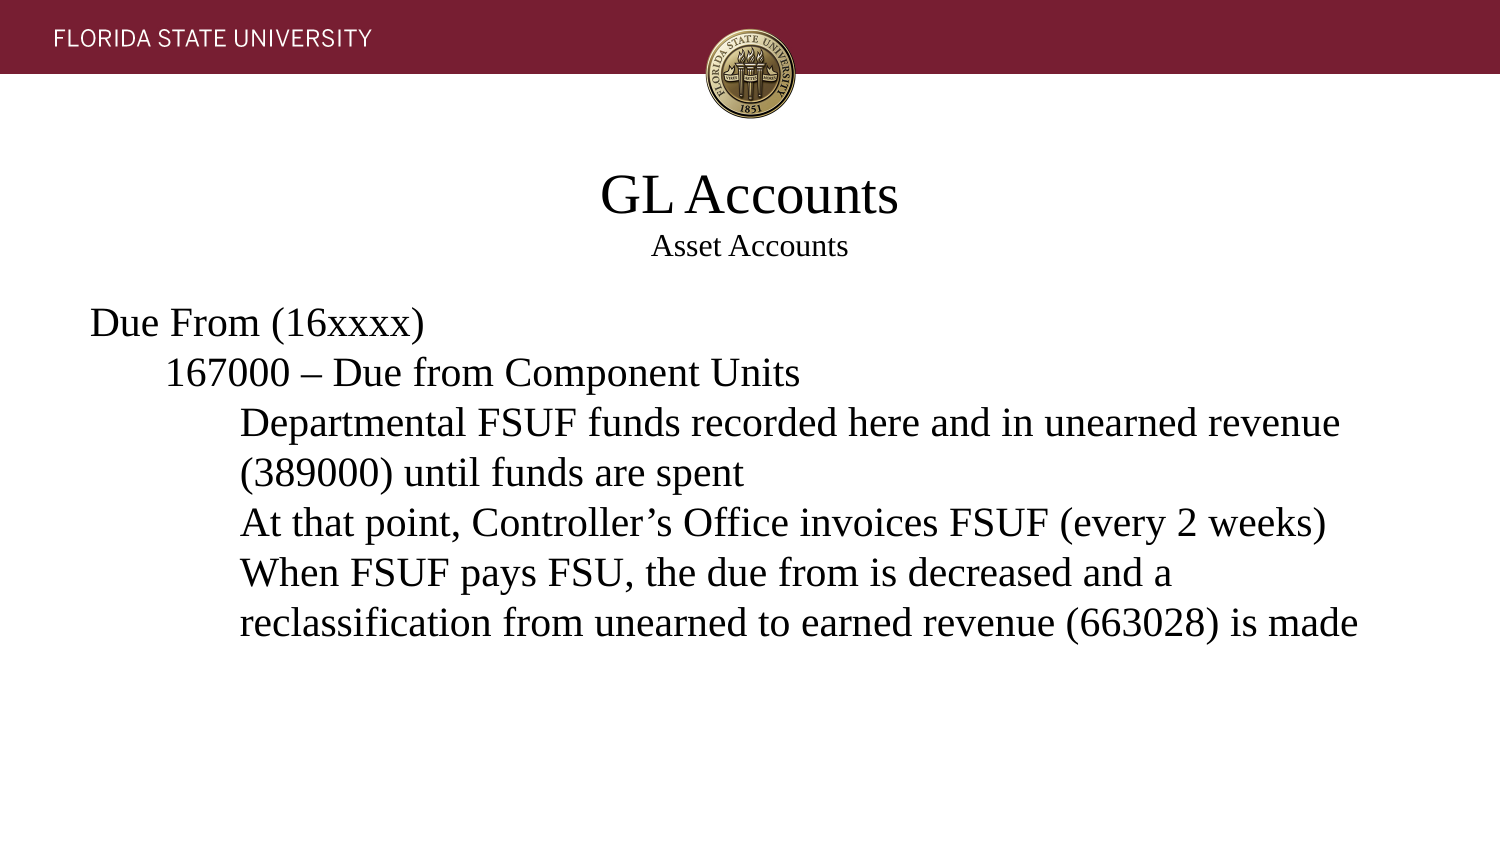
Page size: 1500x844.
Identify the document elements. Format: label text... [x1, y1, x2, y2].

title GL Accounts Asset Accounts [243, 148, 1257, 272]
picture [0, 0, 1500, 844]
text_box Due From (16xxxx) 167000 – Due from Component Units Departmental FSUF funds recorded here and in unearned revenue (389000) until funds are spent At that point, Controller’s Office invoices FSUF (every 2 weeks) When FSUF pays FSU, the due from is decreased and a reclassification from unearned to earned revenue (663028) is made [75, 286, 1415, 652]
